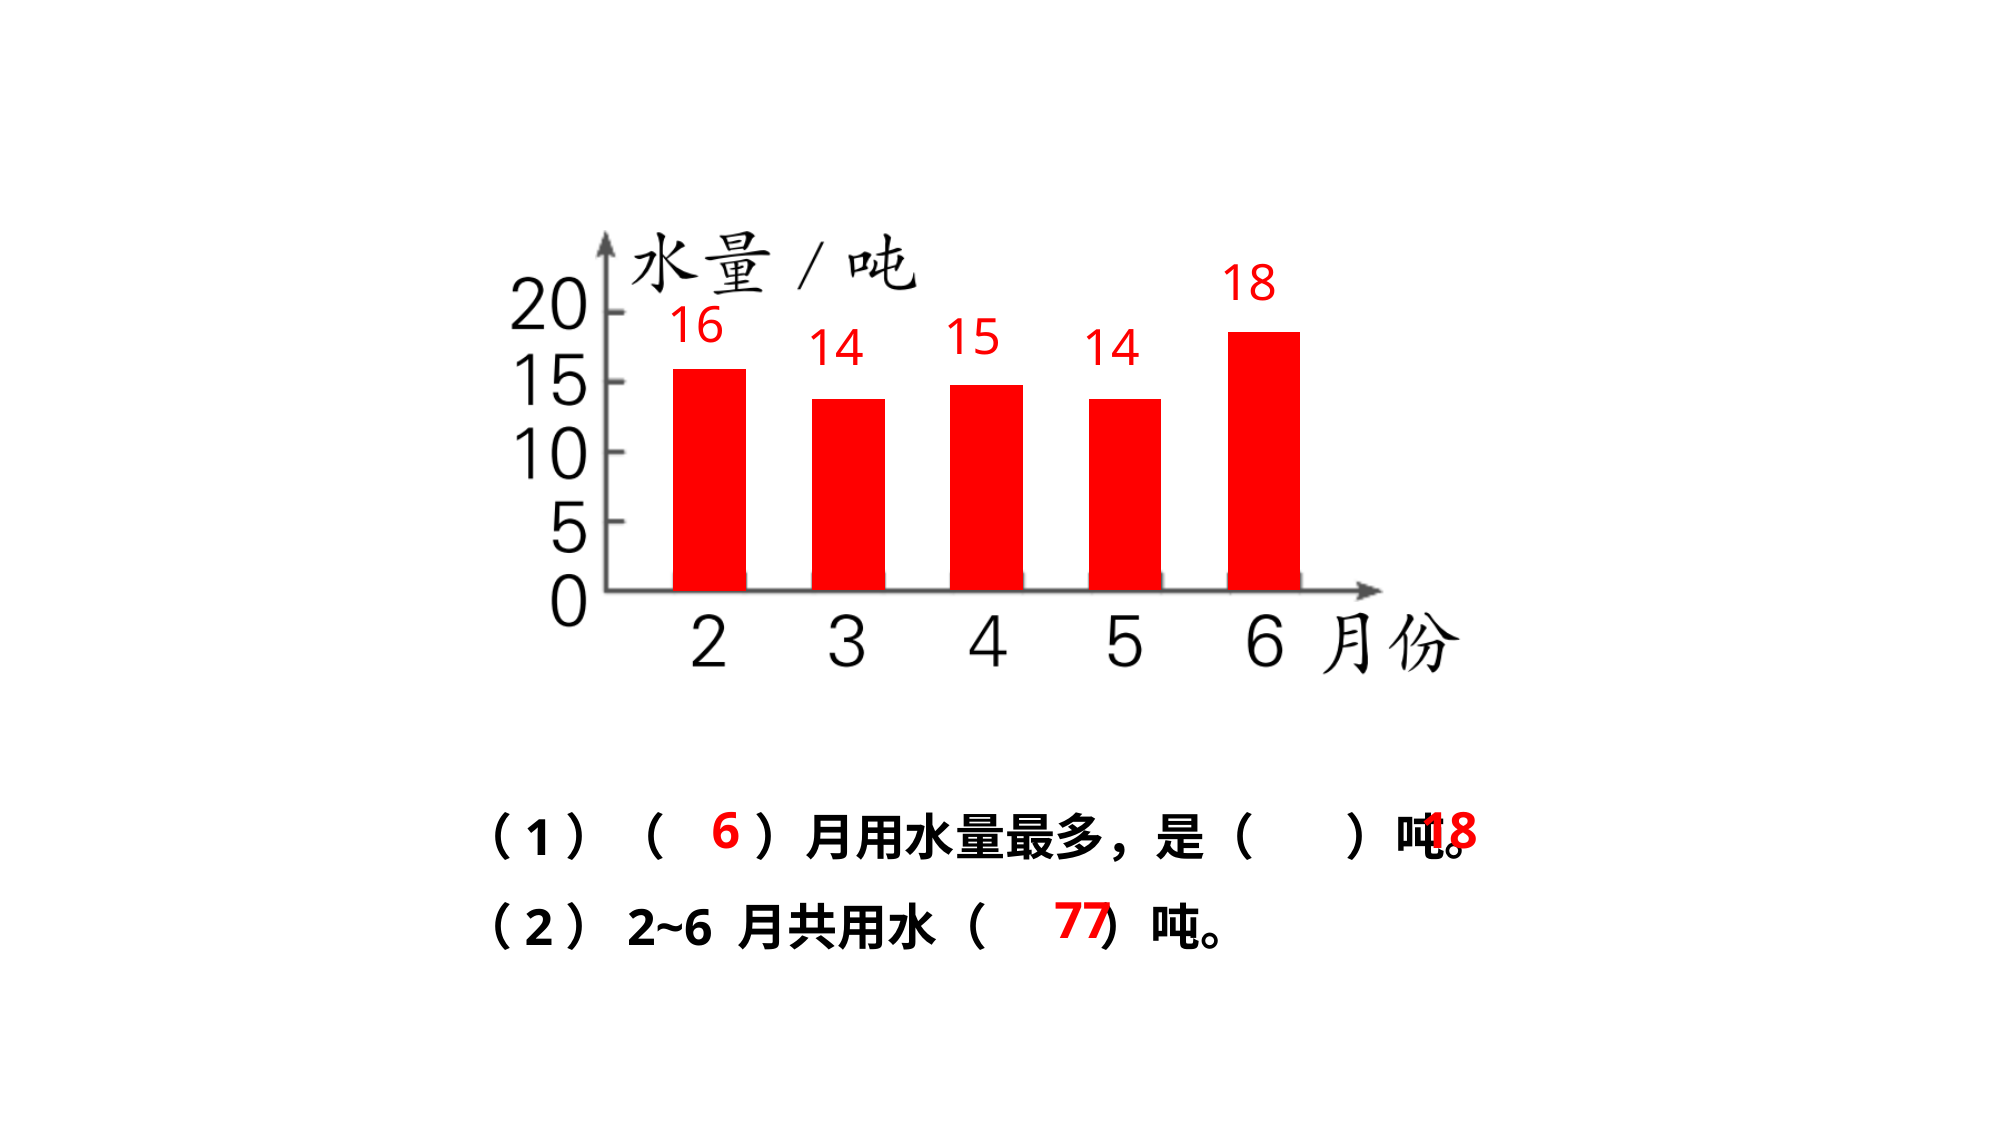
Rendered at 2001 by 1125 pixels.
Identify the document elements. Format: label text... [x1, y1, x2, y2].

text_box 6 [652, 791, 800, 867]
text_box 18 [1375, 791, 1523, 867]
text_box （1）（ ）月用水量最多，是（ ）吨。 （2）2~6 月共用水（ ）吨。 [447, 767, 2000, 963]
text_box 77 [1005, 880, 1161, 956]
picture [505, 229, 1468, 681]
